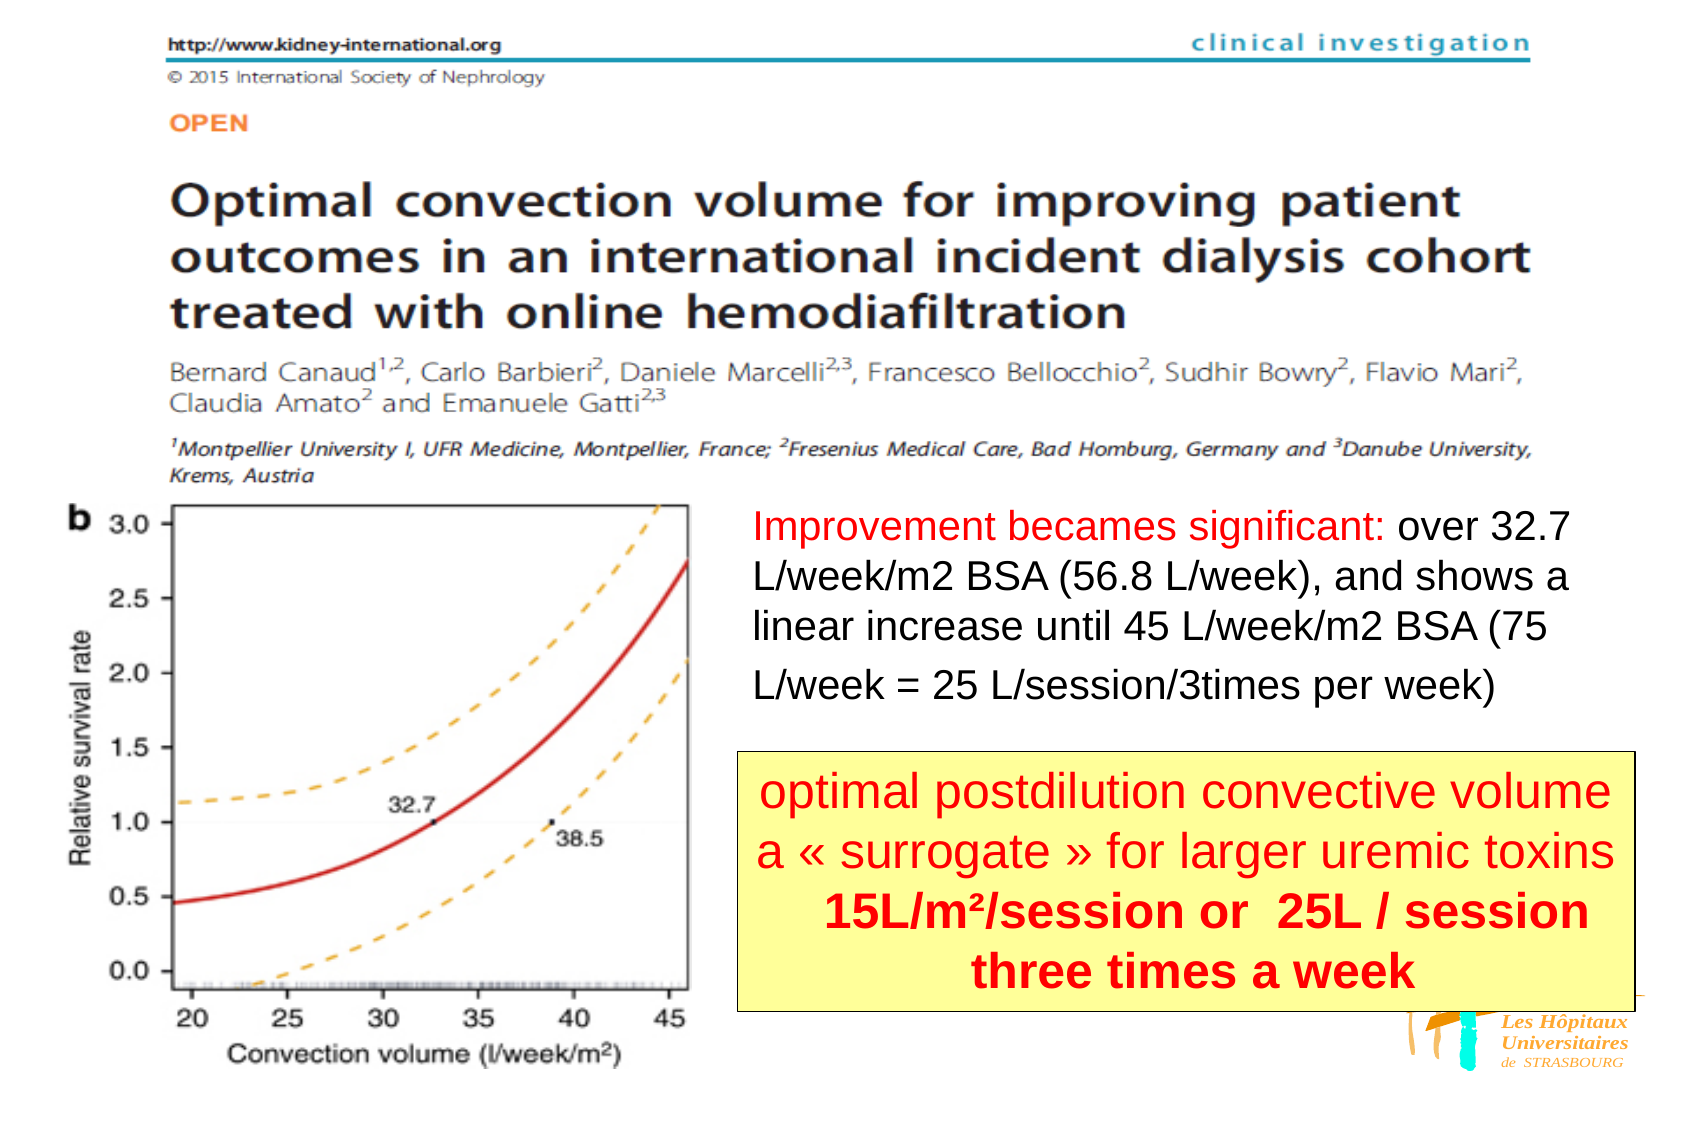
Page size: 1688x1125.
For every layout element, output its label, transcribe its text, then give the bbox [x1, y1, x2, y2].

picture [40, 0, 1610, 1069]
text_box optimal postdilution convective volume a « surrogate » for larger uremic toxins 15L/m²/session or 25L / session three times a week [737, 751, 1636, 1012]
text_box Improvement becames significant: over 32.7 L/week/m2 BSA (56.8 L/week), and shows a linear increase until 45 L/week/m2 BSA (75 L/week = 25 L/session/3times per week) [737, 491, 1647, 717]
